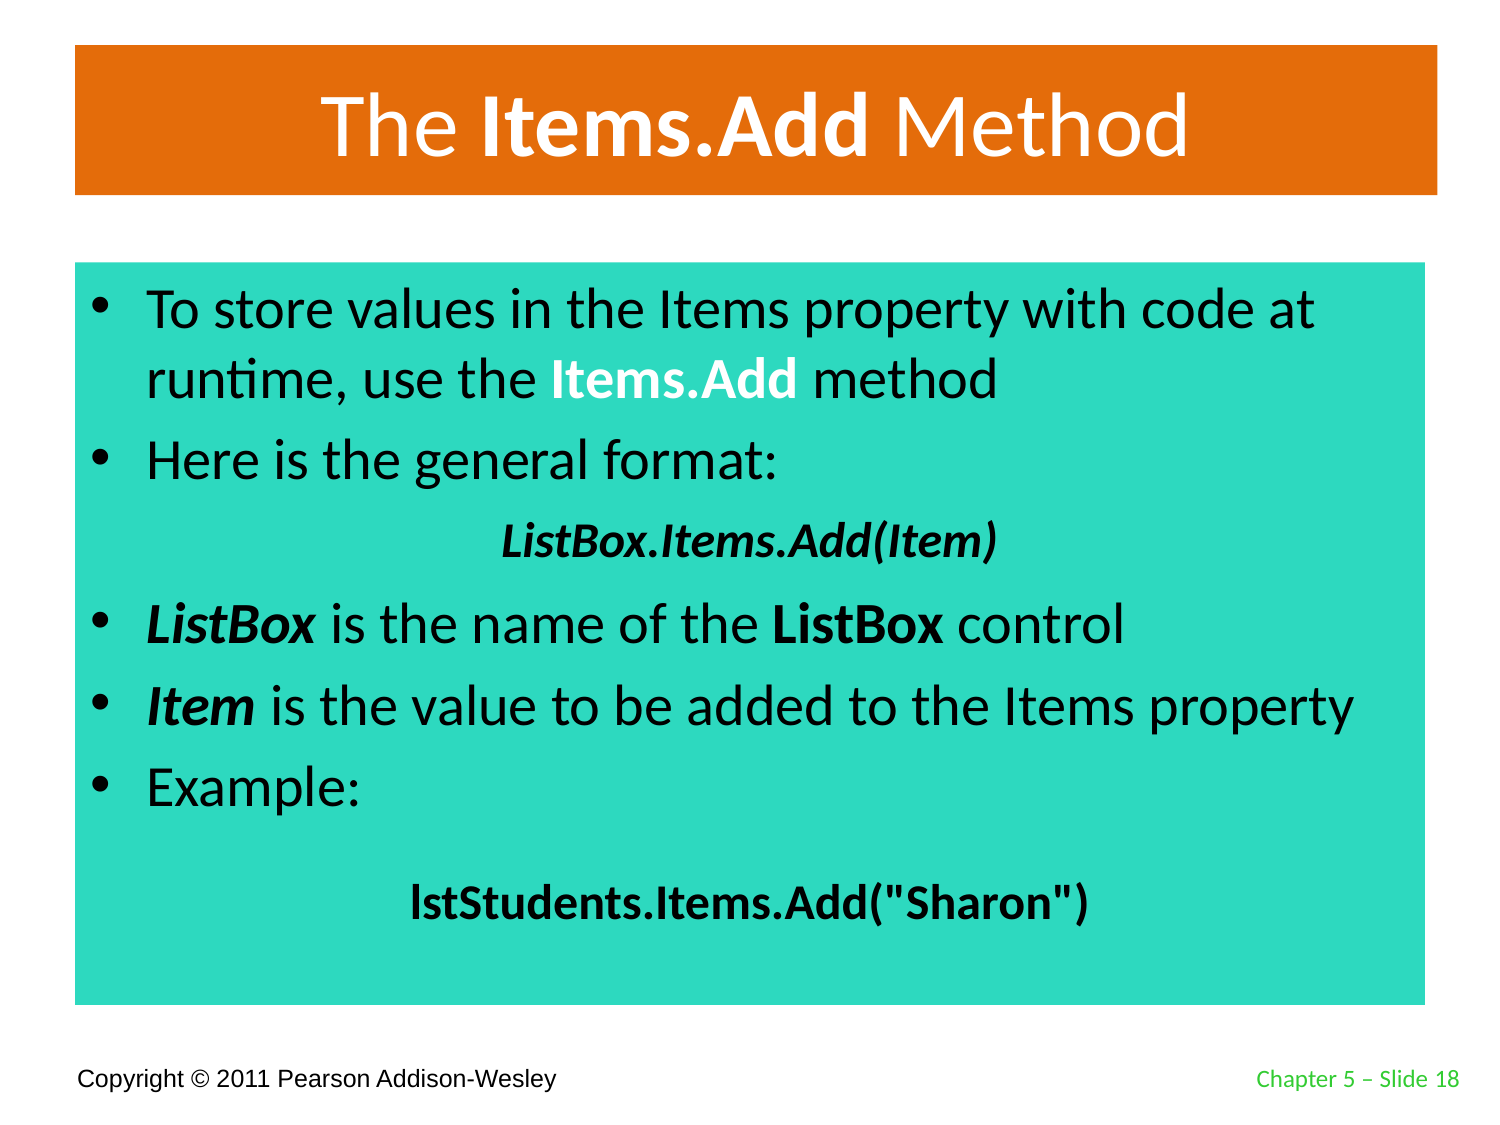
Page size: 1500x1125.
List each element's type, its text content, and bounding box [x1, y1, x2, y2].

text_box ListBox.Items.Add(Item) [486, 499, 1014, 575]
text_box lstStudents.Items.Add("Sharon") [394, 862, 1105, 938]
slide_number Chapter 5 – Slide 18 [1162, 1024, 1476, 1101]
list To store values in the Items property with code at runtime, use the Items.Add method Here is the general format: ListBox is the name of the ListBox control Item is the value to be added to the Items property Example: [75, 262, 1425, 1005]
title The Items.Add Method [75, 45, 1438, 196]
